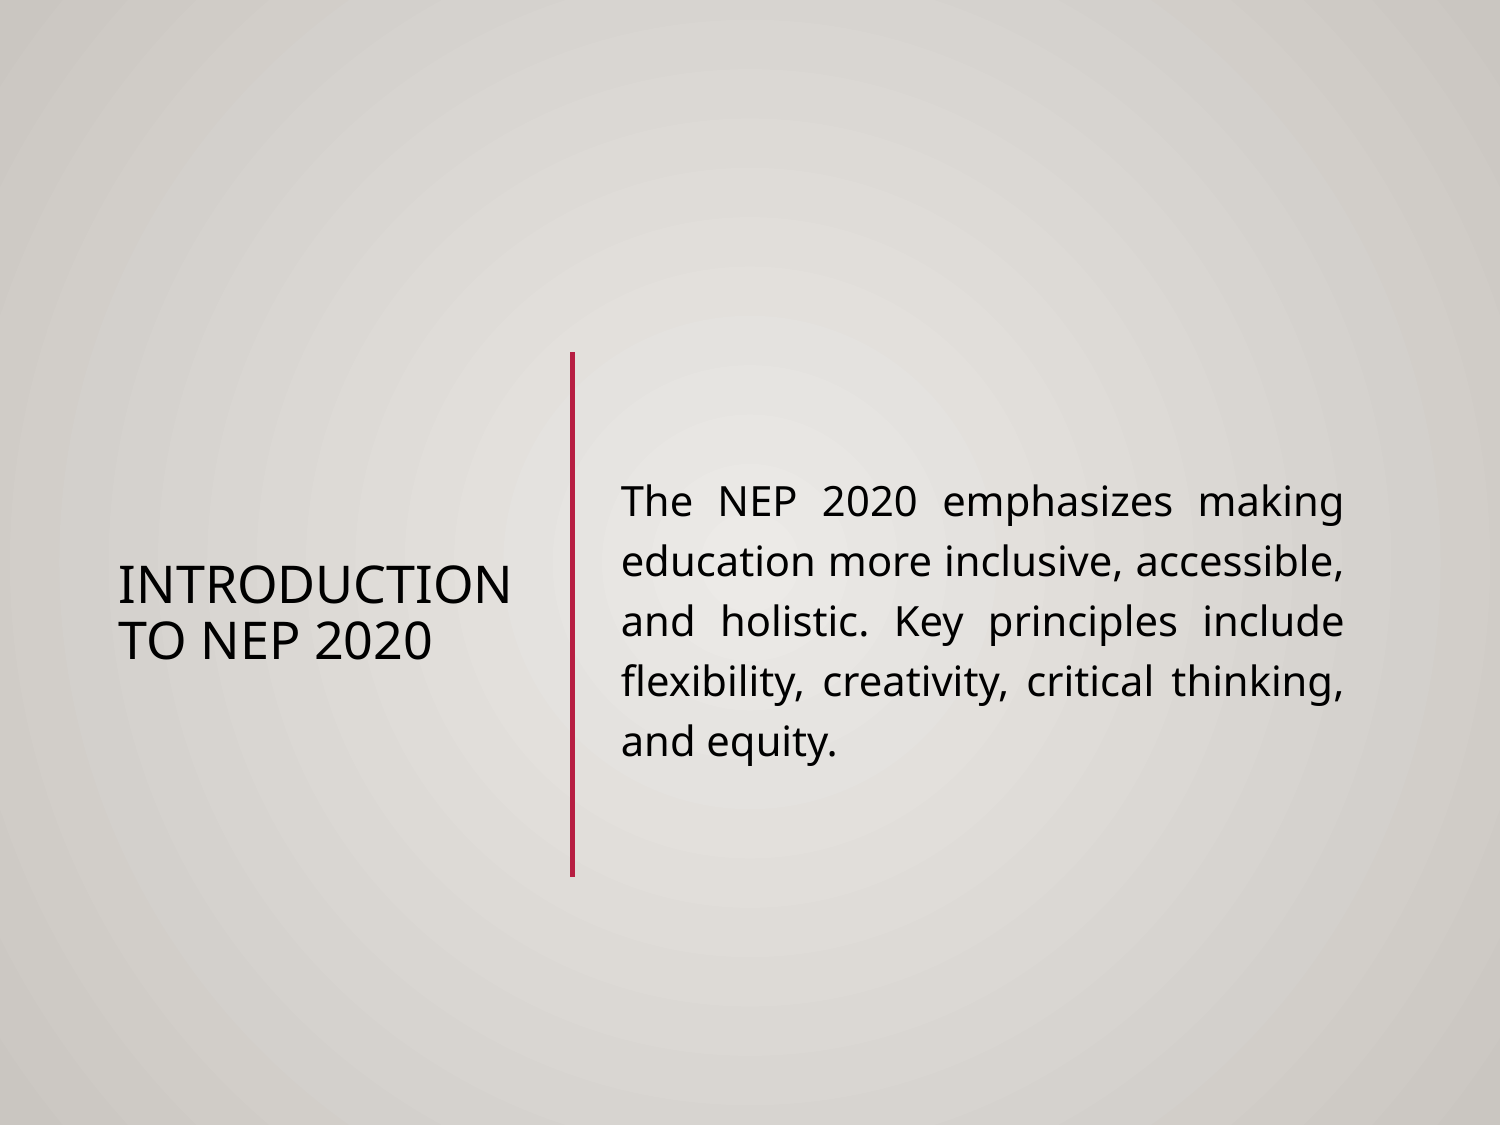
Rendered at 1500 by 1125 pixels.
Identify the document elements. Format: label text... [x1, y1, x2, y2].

list The NEP 2020 emphasizes making education more inclusive, accessible, and holistic. Key principles include flexibility, creativity, critical thinking, and equity. [605, 262, 1361, 968]
text_box [0, 0, 1500, 1125]
title Introduction to NEP 2020 [103, 262, 540, 968]
